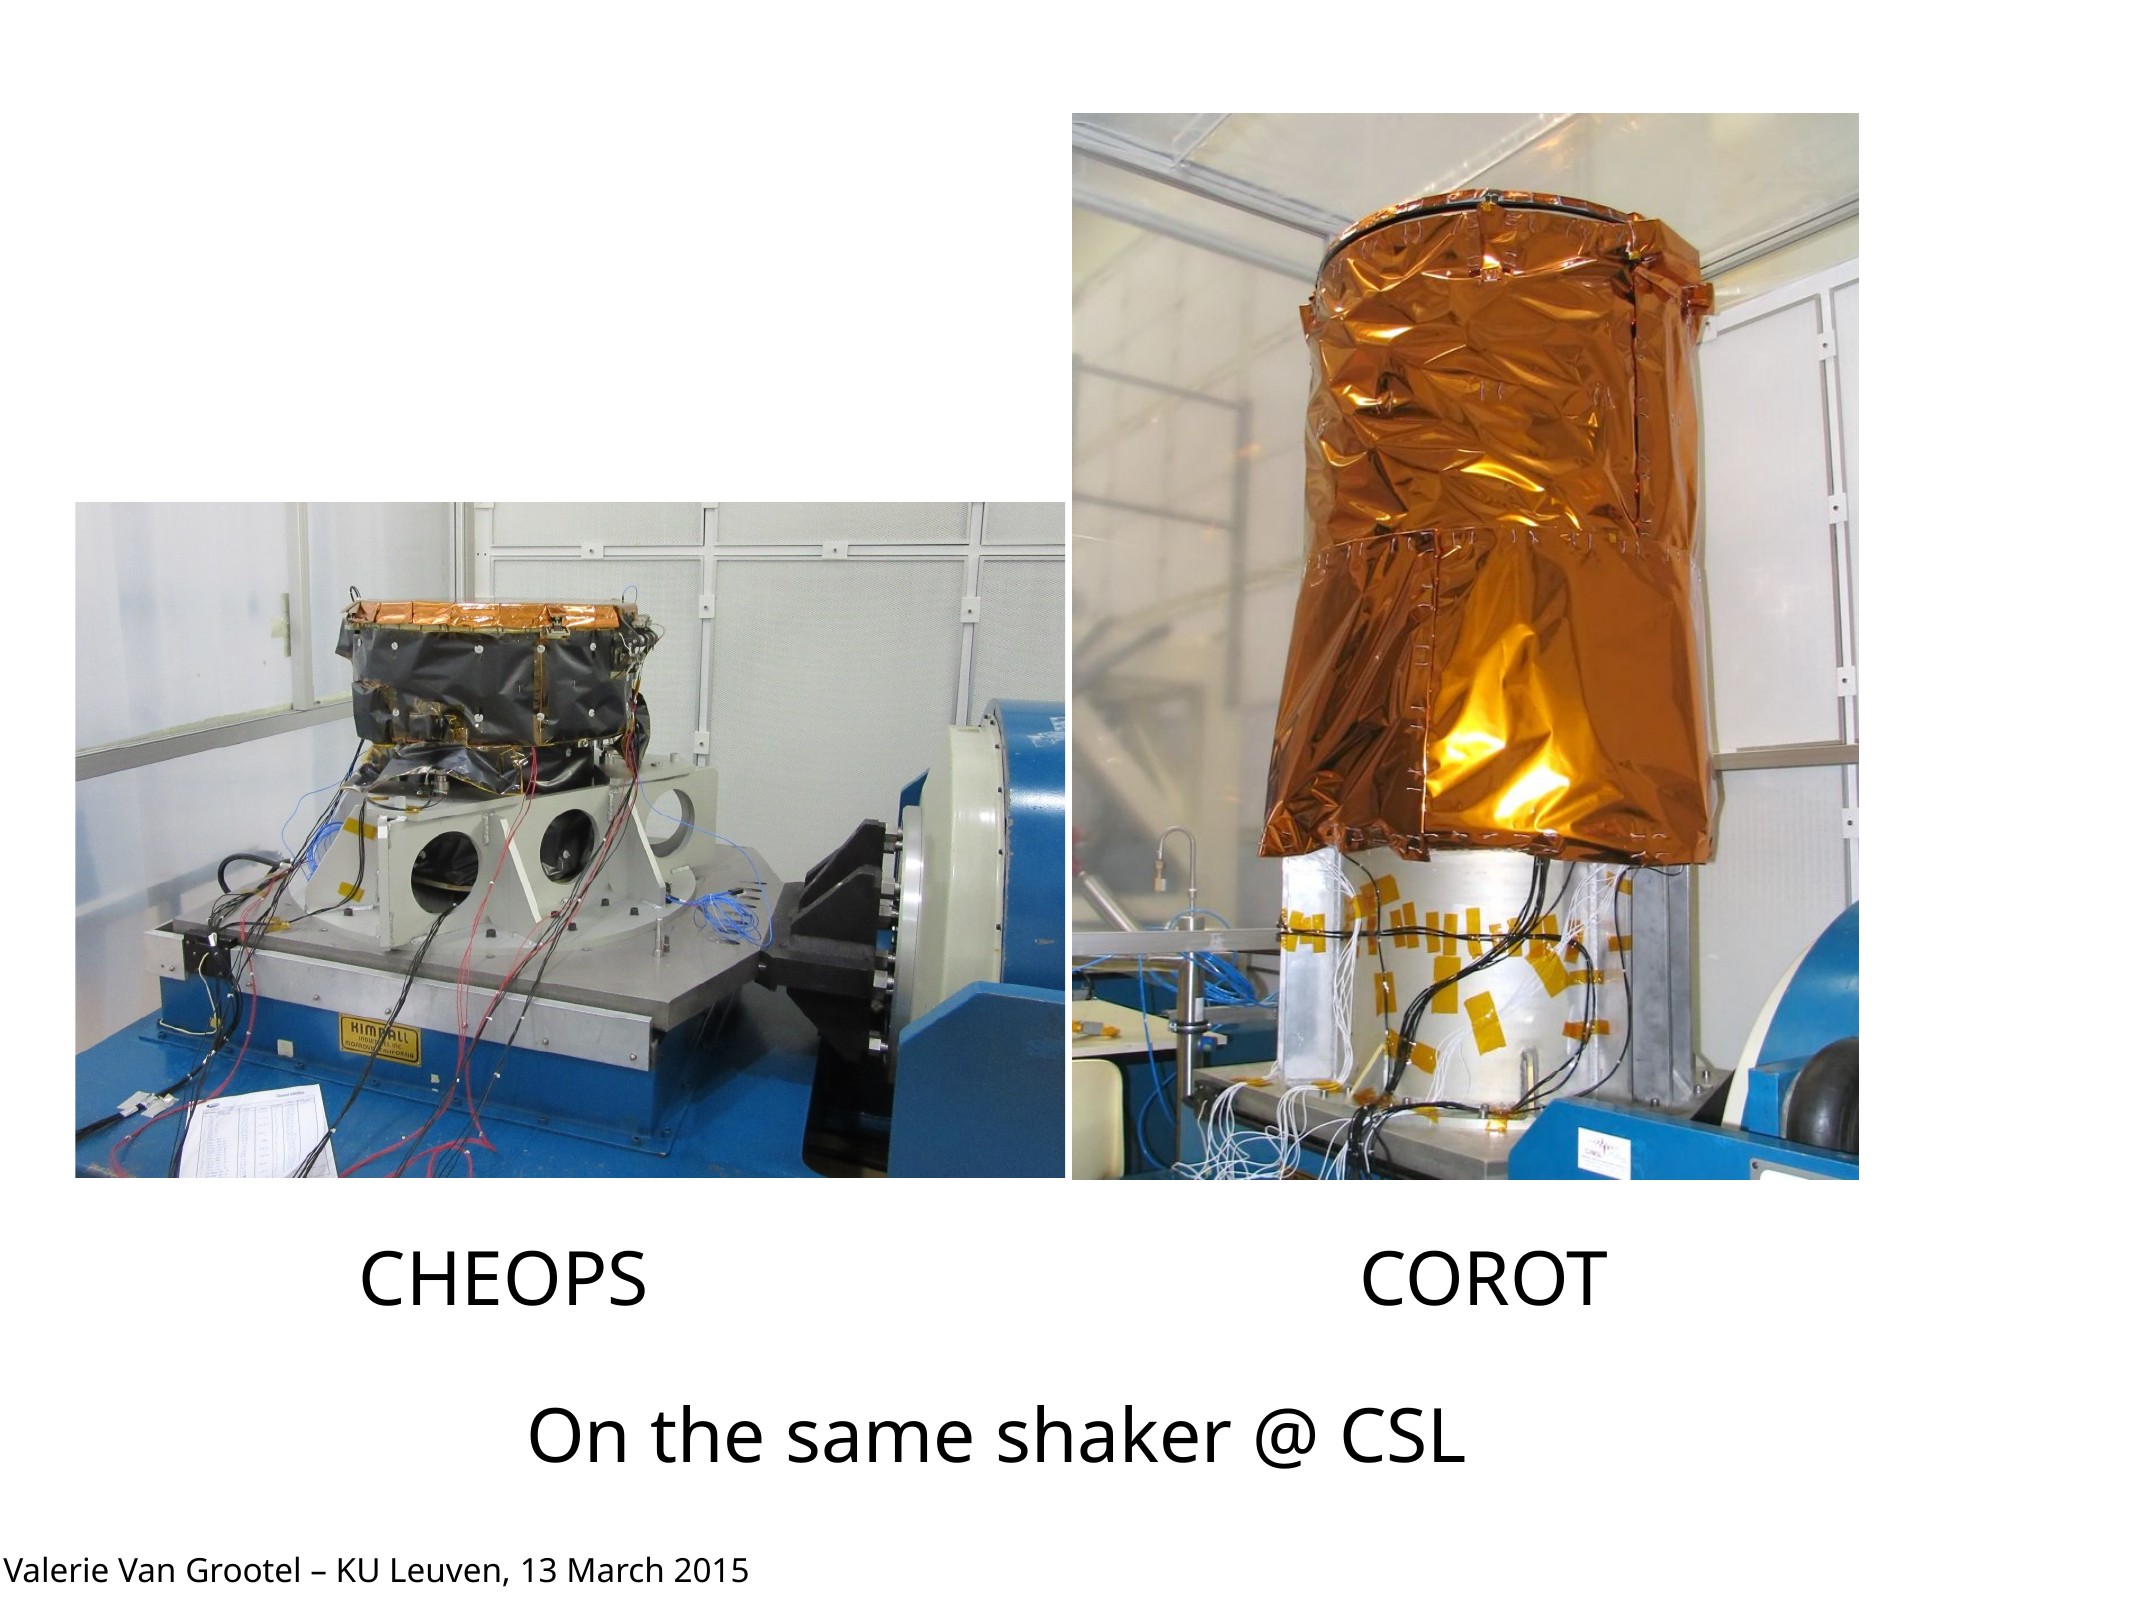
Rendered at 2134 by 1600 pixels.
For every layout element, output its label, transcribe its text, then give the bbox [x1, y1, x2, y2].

text_box CHEOPS [337, 1219, 671, 1332]
text_box COROT [1337, 1219, 1630, 1332]
picture [75, 502, 1066, 1179]
picture [1071, 113, 1859, 1181]
text_box On the same shaker @ CSL [517, 1379, 1476, 1486]
